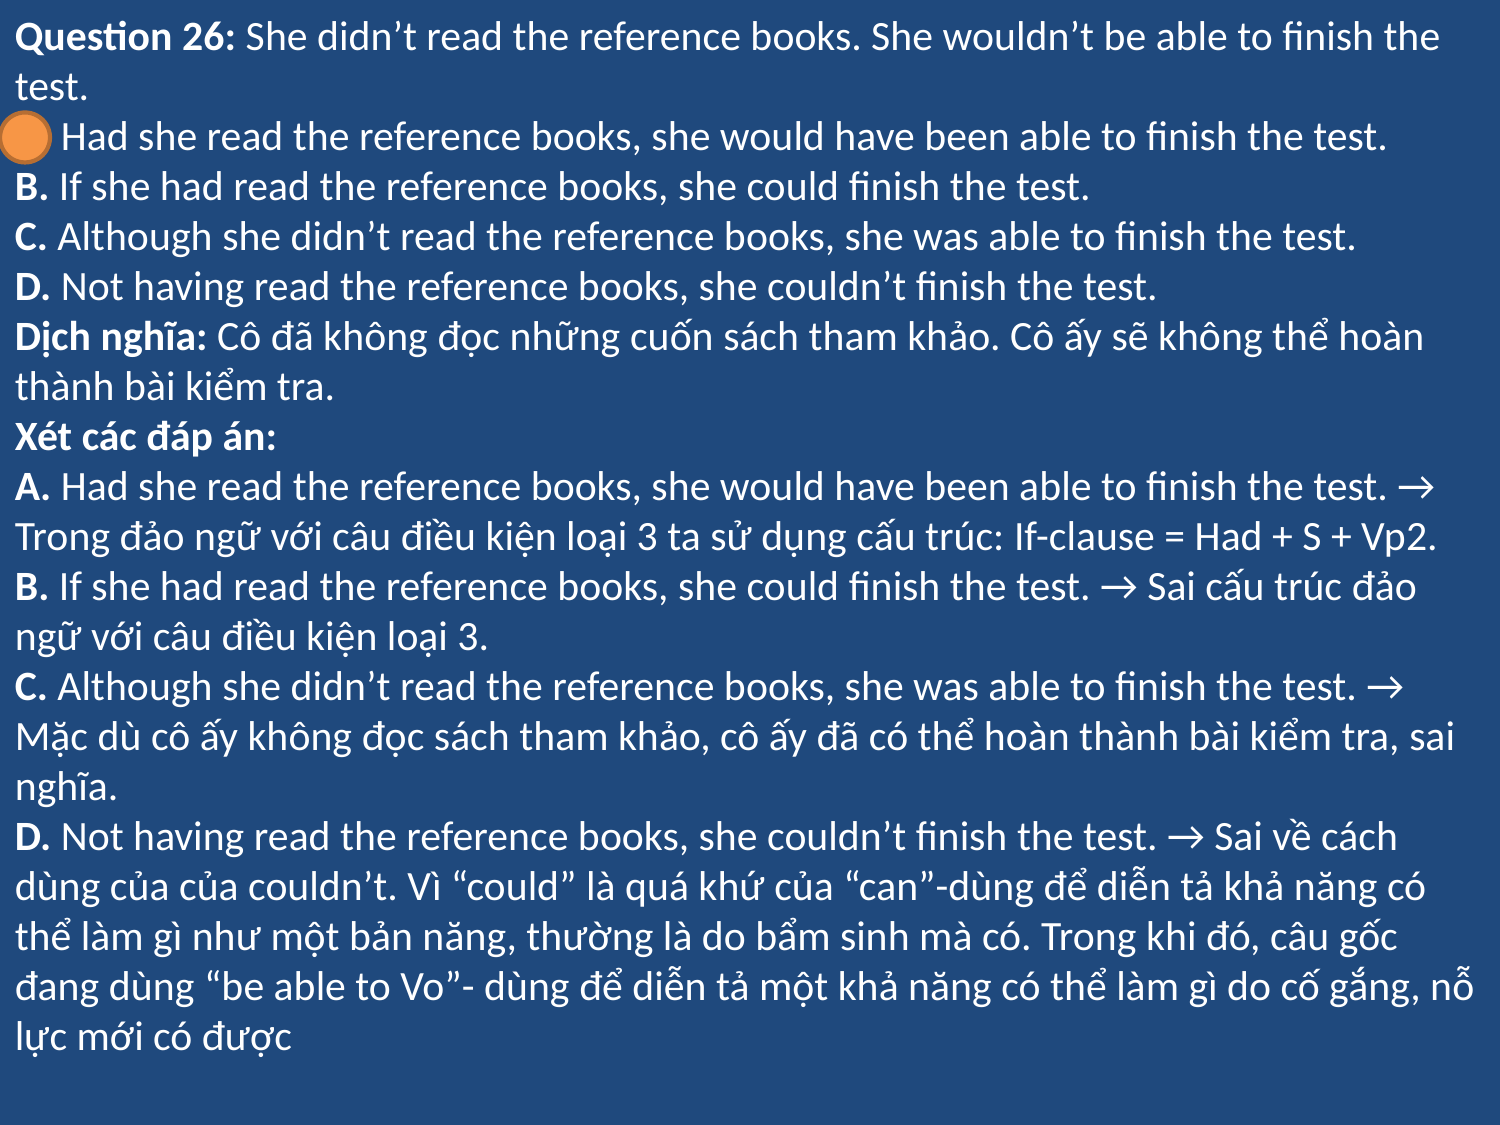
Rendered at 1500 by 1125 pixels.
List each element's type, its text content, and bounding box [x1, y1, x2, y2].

text_box Question 26: She didn’t read the reference books. She wouldn’t be able to finish the test. A. Had she read the reference books, she would have been able to finish the test. B. If she had read the reference books, she could finish the test. C. Although she didn’t read the reference books, she was able to finish the test. D. Not having read the reference books, she couldn’t finish the test. Dịch nghĩa: Cô đã không đọc những cuốn sách tham khảo. Cô ấy sẽ không thể hoàn thành bài kiểm tra. Xét các đáp án: A. Had she read the reference books, she would have been able to finish the test. → Trong đảo ngữ với câu điều kiện loại 3 ta sử dụng cấu trúc: If-clause = Had + S + Vp2. B. If she had read the reference books, she could finish the test. → Sai cấu trúc đảo ngữ với câu điều kiện loại 3. C. Although she didn’t read the reference books, she was able to finish the test. → Mặc dù cô ấy không đọc sách tham khảo, cô ấy đã có thể hoàn thành bài kiểm tra, sai nghĩa. D. Not having read the reference books, she couldn’t finish the test. → Sai về cách dùng của của couldn’t. Vì “could” là quá khứ của “can”-dùng để diễn tả khả năng có thể làm gì như một bản năng, thường là do bẩm sinh mà có. Trong khi đó, câu gốc đang dùng “be able to Vo”- dùng để diễn tả một khả năng có thể làm gì do cố gắng, nỗ lực mới có được [0, 1, 1500, 1117]
text_box [0, 110, 53, 165]
